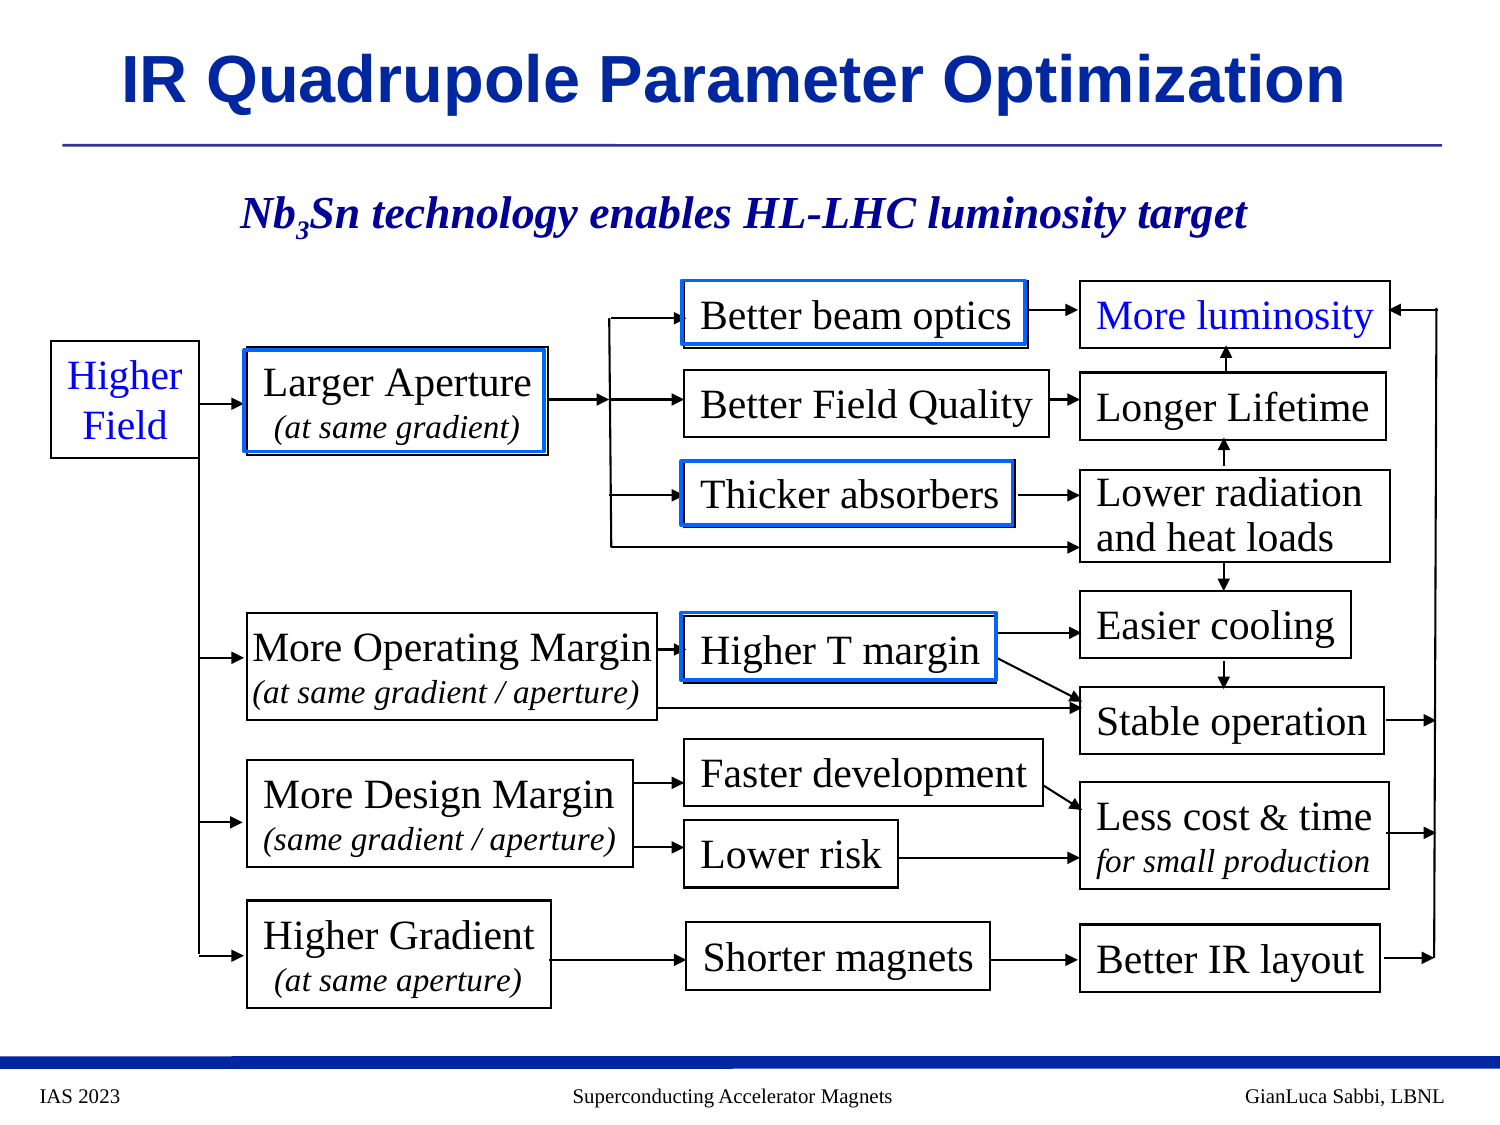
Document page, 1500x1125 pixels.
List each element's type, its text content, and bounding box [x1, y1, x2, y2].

title IR Quadrupole Parameter Optimization [62, 37, 1425, 128]
picture [49, 279, 1442, 1012]
text_box Nb3Sn technology enables HL-LHC luminosity target [37, 174, 1450, 253]
